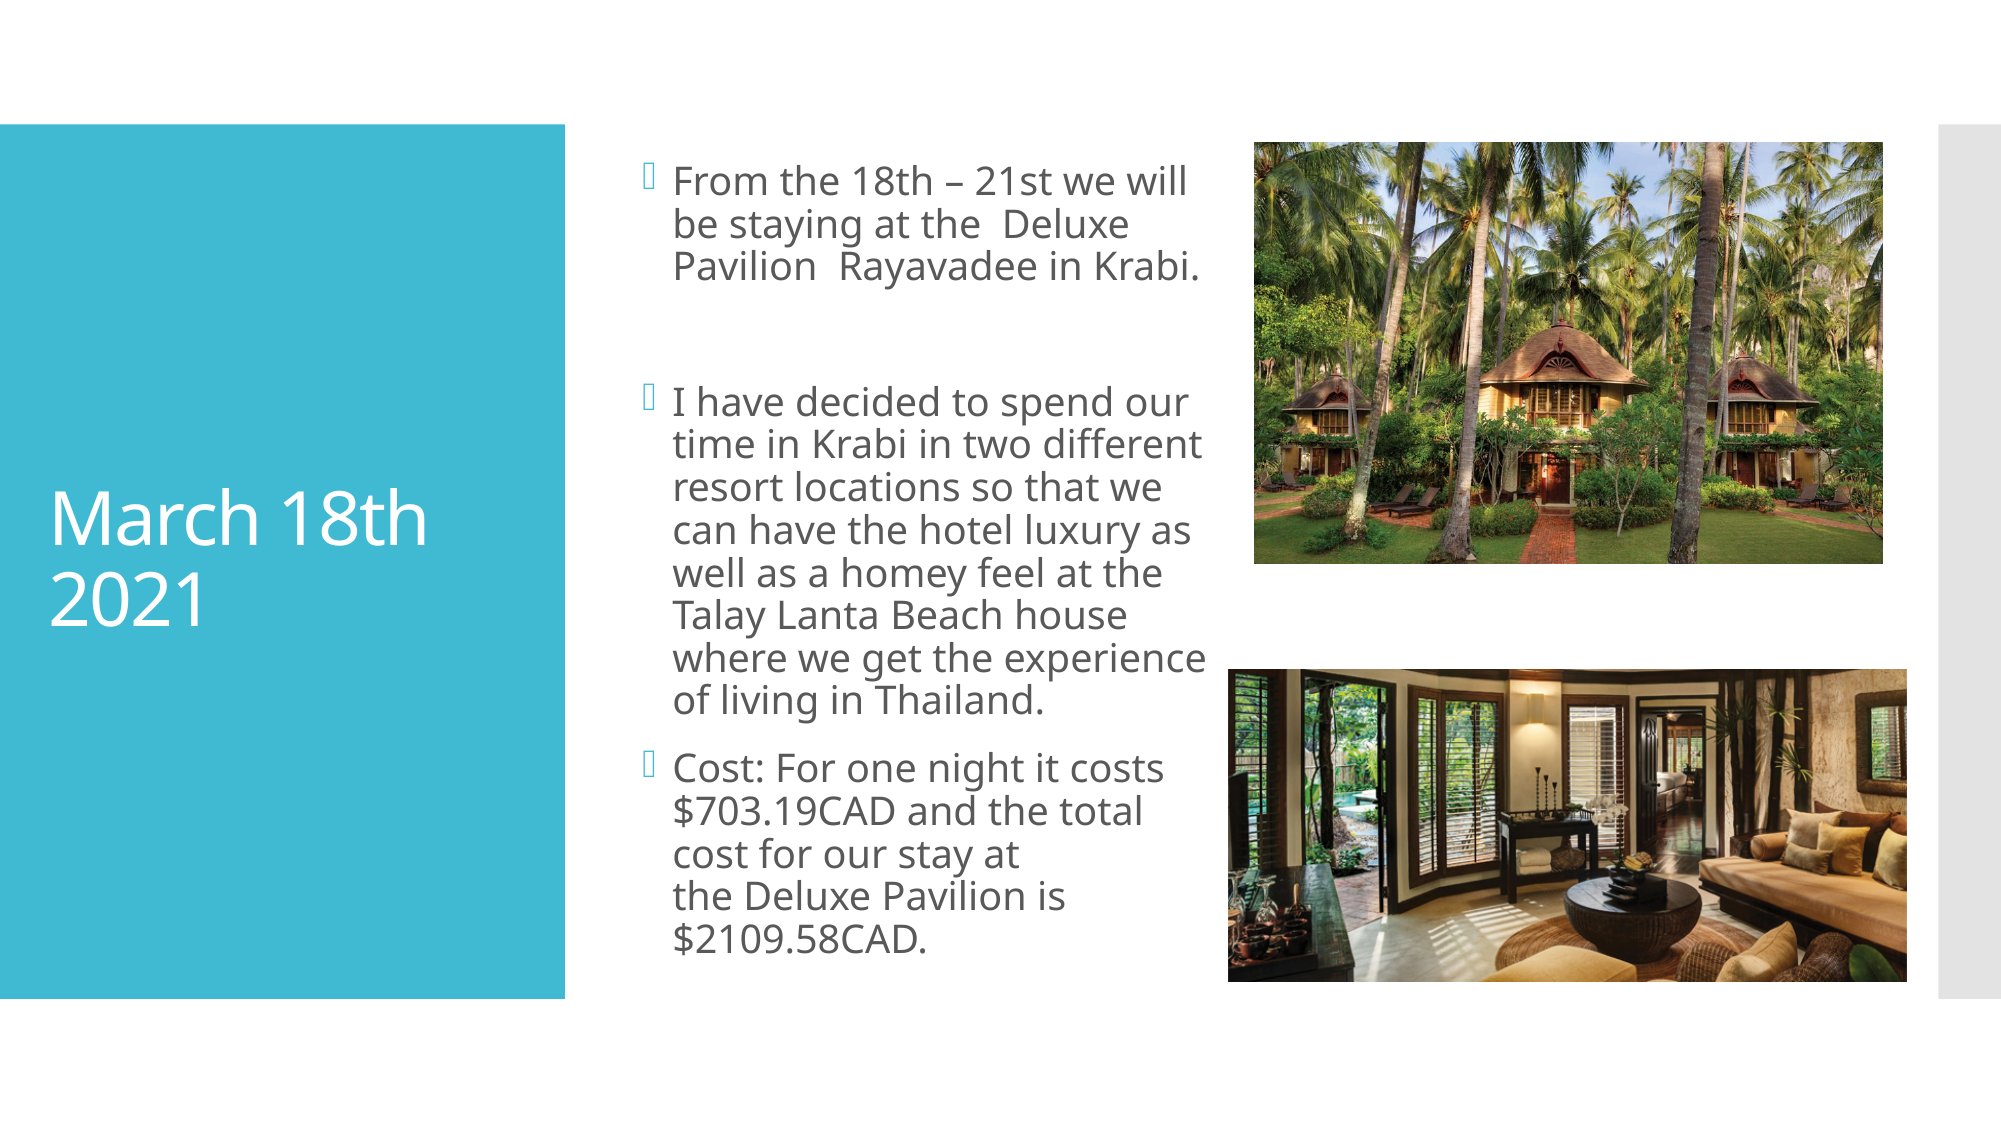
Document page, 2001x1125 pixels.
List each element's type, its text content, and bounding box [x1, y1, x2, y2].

title March 18th 2021 [40, 183, 526, 940]
list From the 18th – 21st we will be staying at the Deluxe Pavilion Rayavadee in Krabi. I have decided to spend our time in Krabi in two different resort locations so that we can have the hotel luxury as well as a homey feel at the Talay Lanta Beach house where we get the experience of living in Thailand. Cost: For one night it costs $703.19CAD and the total cost for our stay at the Deluxe Pavilion is $2109.58CAD. [634, 141, 1224, 983]
picture [1228, 669, 1907, 982]
picture [1253, 142, 1883, 564]
